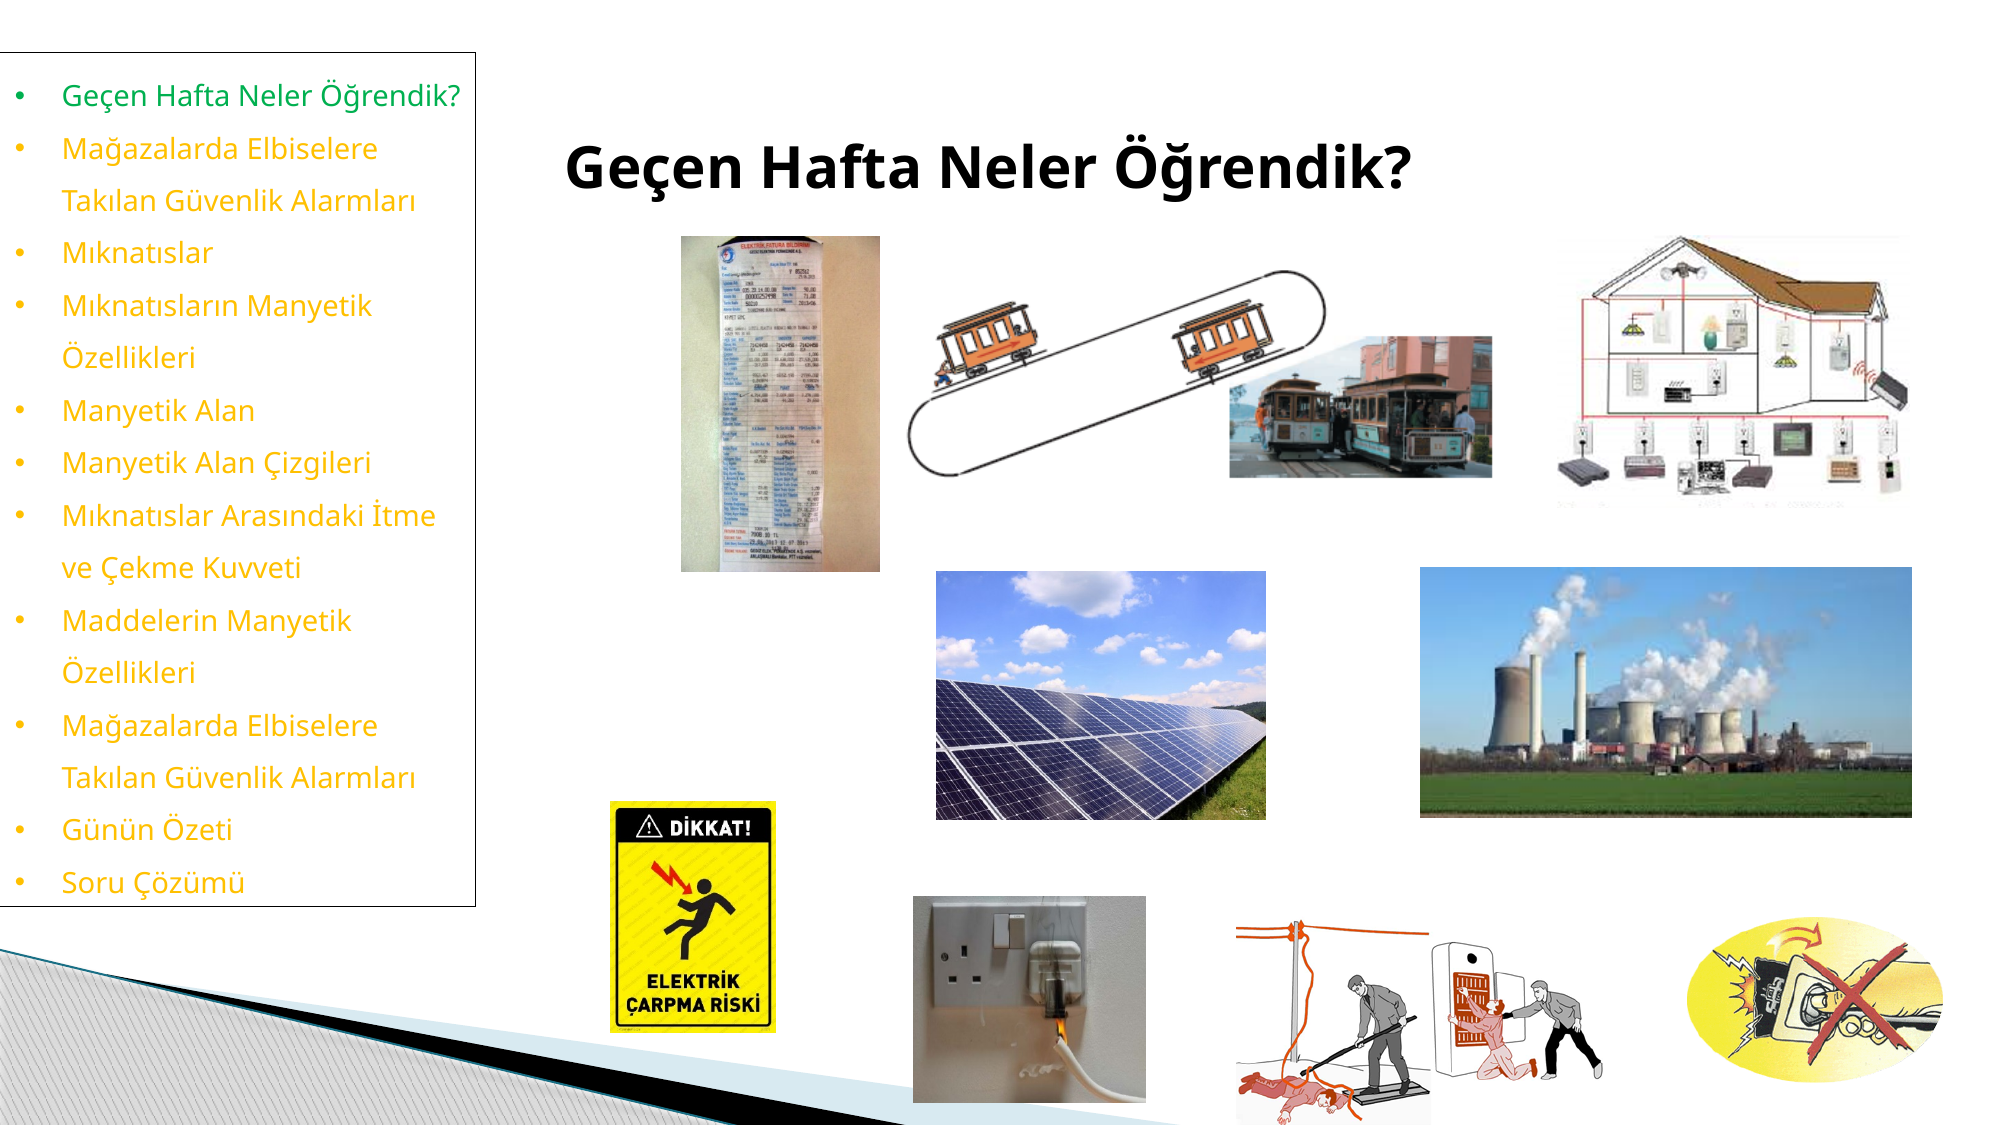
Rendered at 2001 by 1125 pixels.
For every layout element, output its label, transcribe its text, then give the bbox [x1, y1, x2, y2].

text_box Geçen Hafta Neler Öğrendik? Mağazalarda Elbiselere Takılan Güvenlik Alarmları Mıknatıslar Mıknatısların Manyetik Özellikleri Manyetik Alan Manyetik Alan Çizgileri Mıknatıslar Arasındaki İtme ve Çekme Kuvveti Maddelerin Manyetik Özellikleri Mağazalarda Elbiselere Takılan Güvenlik Alarmları Günün Özeti Soru Çözümü [0, 52, 476, 907]
picture [1235, 911, 1606, 1125]
picture [680, 235, 880, 572]
picture [1684, 916, 1944, 1083]
picture [936, 571, 1266, 821]
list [1556, 235, 1912, 509]
text_box Geçen Hafta Neler Öğrendik? [550, 123, 1684, 208]
picture [913, 896, 1146, 1103]
picture [609, 800, 776, 1033]
picture [1420, 567, 1912, 818]
picture [897, 228, 1521, 492]
